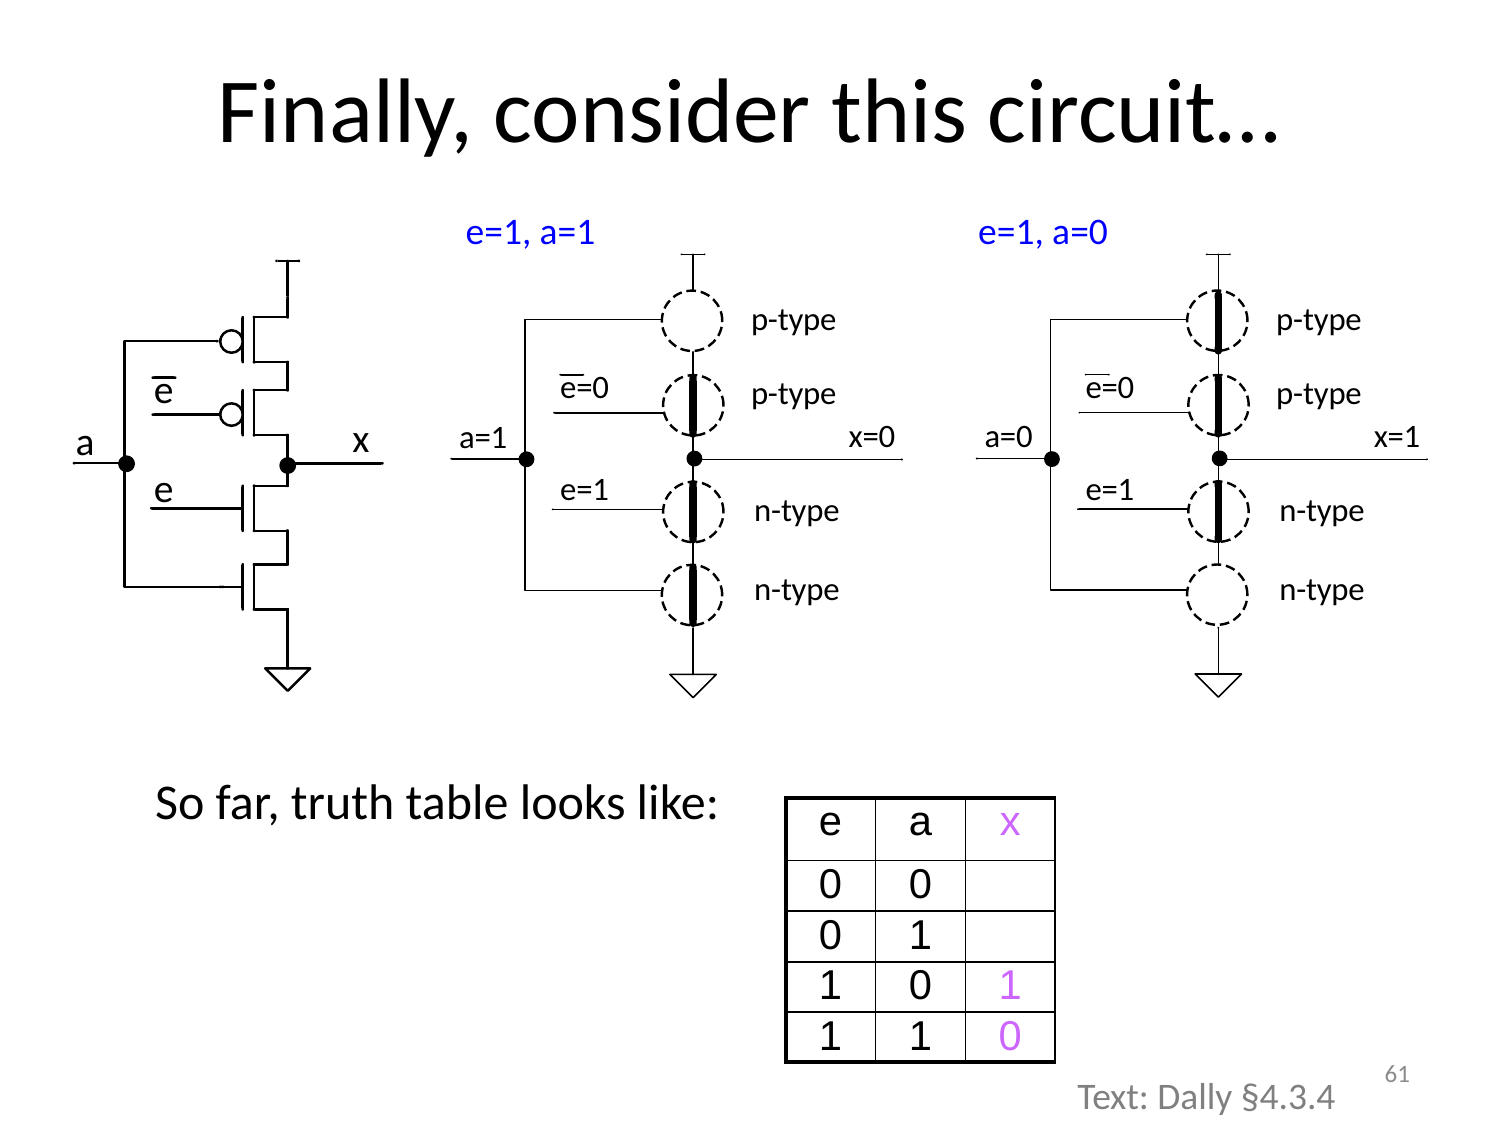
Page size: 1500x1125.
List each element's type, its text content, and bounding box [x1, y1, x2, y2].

table_cell 0 [788, 861, 875, 910]
table_cell 1 [876, 912, 965, 961]
table_cell 1 [788, 1013, 875, 1060]
picture [49, 253, 394, 695]
table_cell 1 [876, 1013, 965, 1060]
table_cell 0 [876, 861, 965, 910]
table_header e [788, 800, 875, 860]
table_cell 0 [788, 912, 875, 961]
table_header x [966, 800, 1054, 860]
table_cell [966, 912, 1054, 961]
table_cell 0 [876, 963, 965, 1011]
table_cell 1 [966, 963, 1054, 1011]
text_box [962, 199, 1438, 700]
table_header a [876, 800, 965, 860]
text_box Text: Dally §4.3.4 [1062, 1064, 1388, 1125]
slide_number 61 [1074, 1042, 1425, 1103]
table_cell 0 [966, 1013, 1054, 1060]
table_cell [966, 861, 1054, 910]
text_box So far, truth table looks like: [140, 762, 735, 838]
title Finally, consider this circuit… [75, 12, 1425, 200]
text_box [439, 199, 913, 701]
table_cell 1 [788, 963, 875, 1011]
